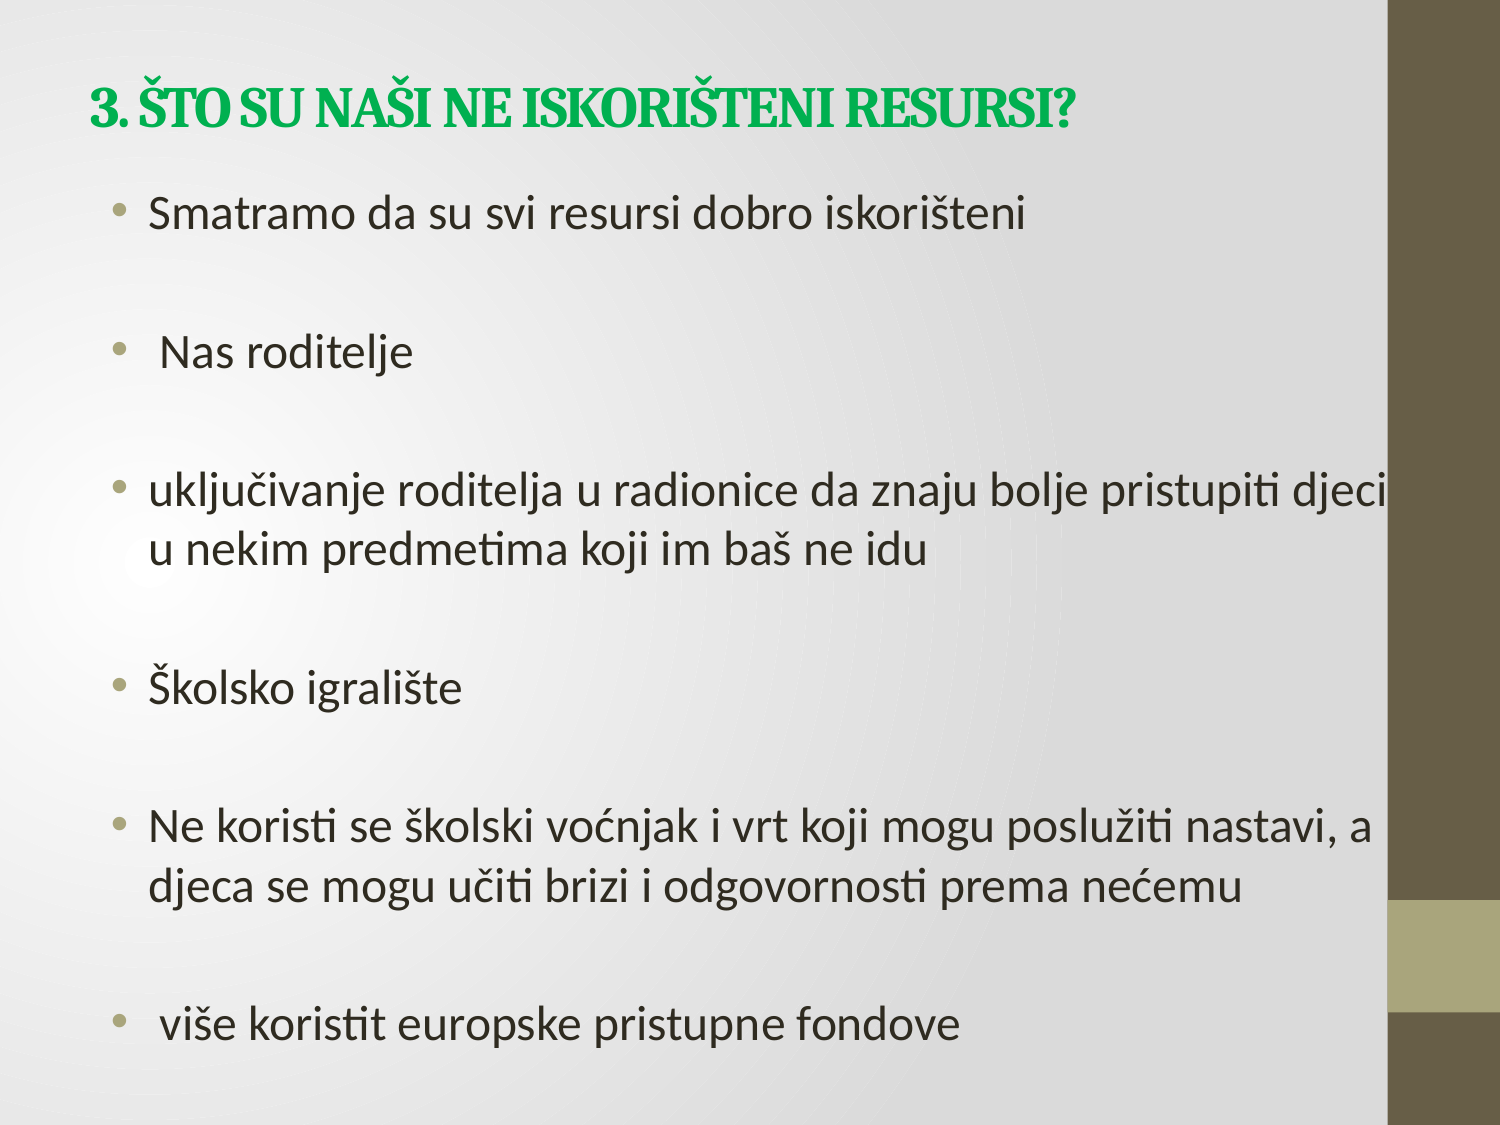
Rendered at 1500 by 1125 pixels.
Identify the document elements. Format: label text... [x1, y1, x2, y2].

list Smatramo da su svi resursi dobro iskorišteni Nas roditelje uključivanje roditelja u radionice da znaju bolje pristupiti djeci u nekim predmetima koji im baš ne idu Školsko igralište Ne koristi se školski voćnjak i vrt koji mogu poslužiti nastavi, a djeca se mogu učiti brizi i odgovornosti prema nećemu više koristit europske pristupne fondove [76, 172, 1427, 1071]
title 3. ŠTO SU NAŠI NE ISKORIŠTENI RESURSI? [75, 45, 1325, 233]
